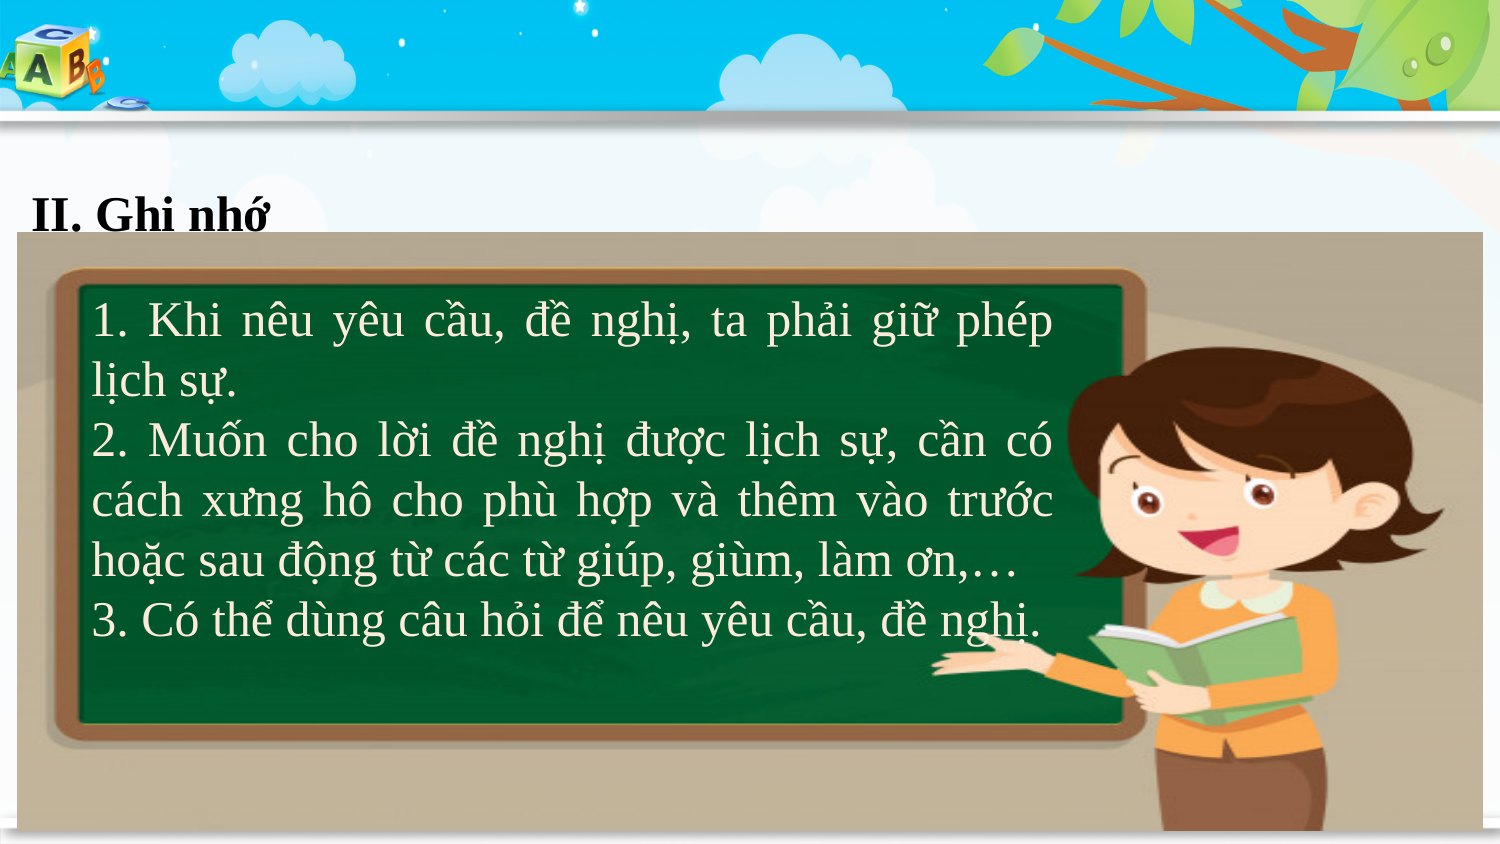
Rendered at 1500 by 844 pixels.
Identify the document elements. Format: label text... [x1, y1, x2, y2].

picture [103, 57, 109, 66]
text_box II. Ghi nhớ [0, 173, 287, 249]
picture [592, 29, 598, 37]
picture [1153, 0, 1194, 45]
picture [1056, 0, 1101, 23]
picture [0, 0, 1500, 844]
picture [571, 0, 592, 20]
picture [1120, 0, 1150, 37]
picture [399, 39, 405, 47]
